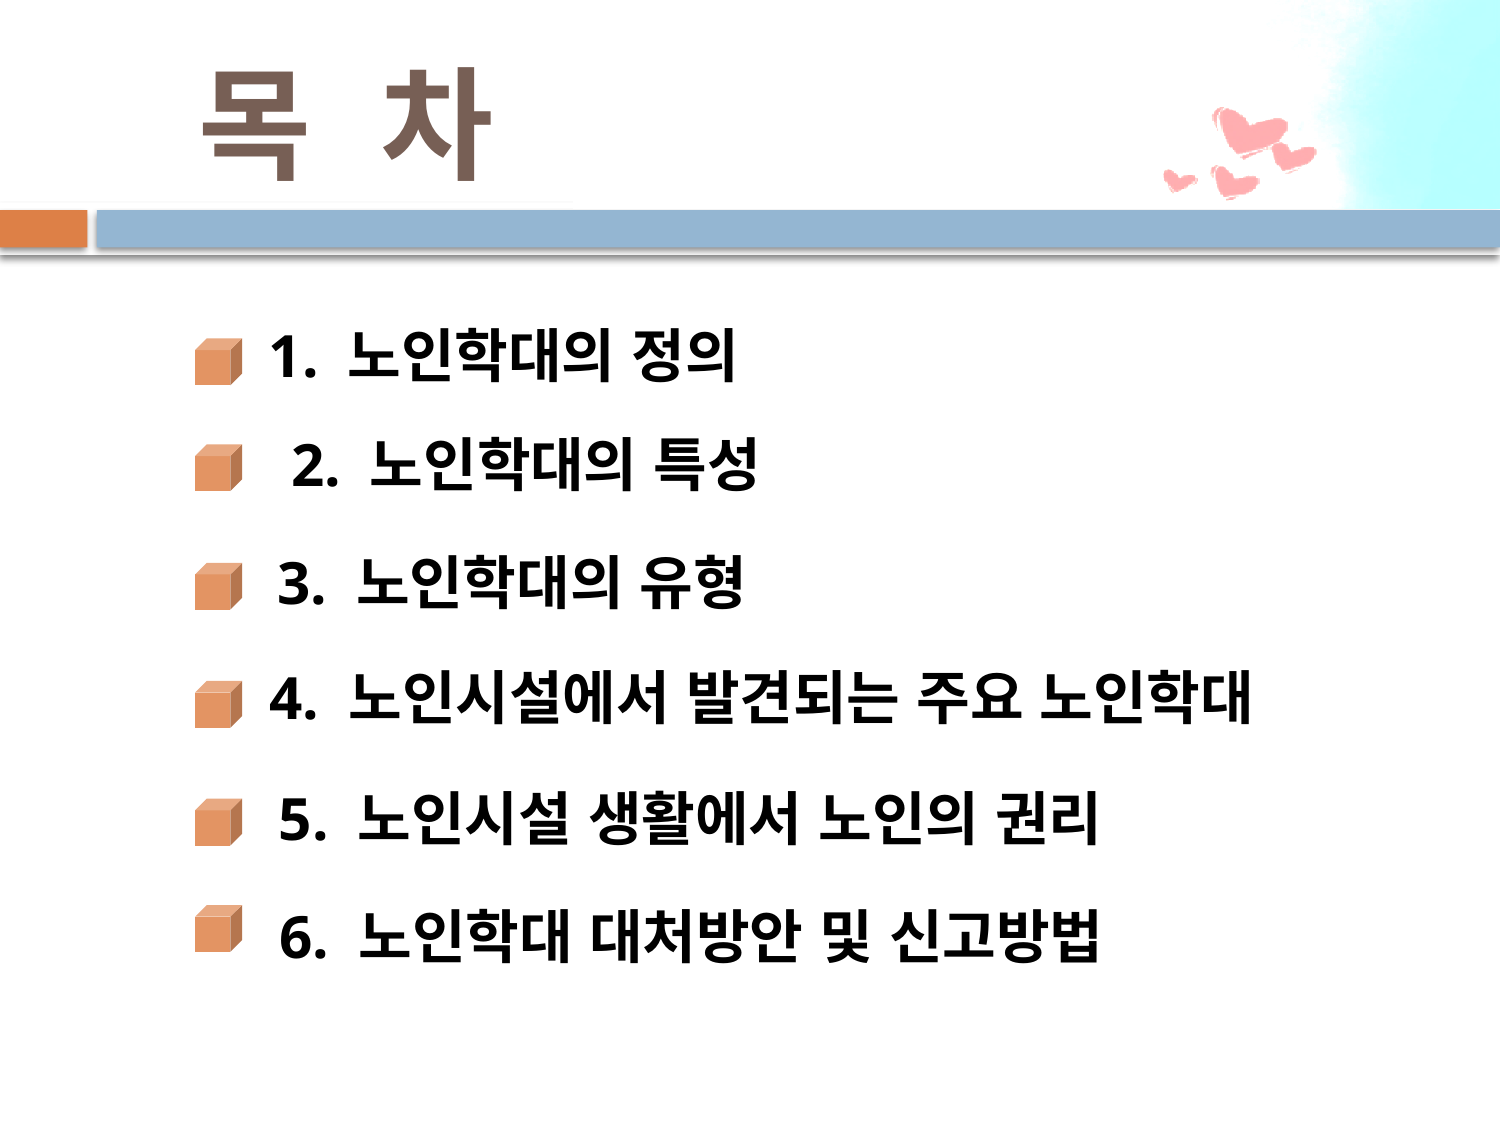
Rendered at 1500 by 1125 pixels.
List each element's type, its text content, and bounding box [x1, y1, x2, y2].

text_box 1. 노인학대의 정의 [238, 311, 754, 396]
text_box 5. 노인시설 생활에서 노인의 권리 [264, 775, 1117, 860]
text_box 2. 노인학대의 특성 [260, 420, 825, 506]
text_box 3. 노인학대의 유형 [262, 538, 762, 624]
text_box [193, 442, 244, 493]
text_box [193, 336, 238, 387]
title 목 차 [123, 40, 566, 203]
text_box [193, 903, 244, 954]
text_box 4. 노인시설에서 발견되는 주요 노인학대 [255, 653, 1269, 739]
picture [572, 0, 1500, 209]
text_box 6. 노인학대 대처방안 및 신고방법 [264, 893, 1118, 978]
text_box [193, 561, 244, 612]
text_box [193, 797, 244, 848]
text_box [193, 679, 244, 730]
